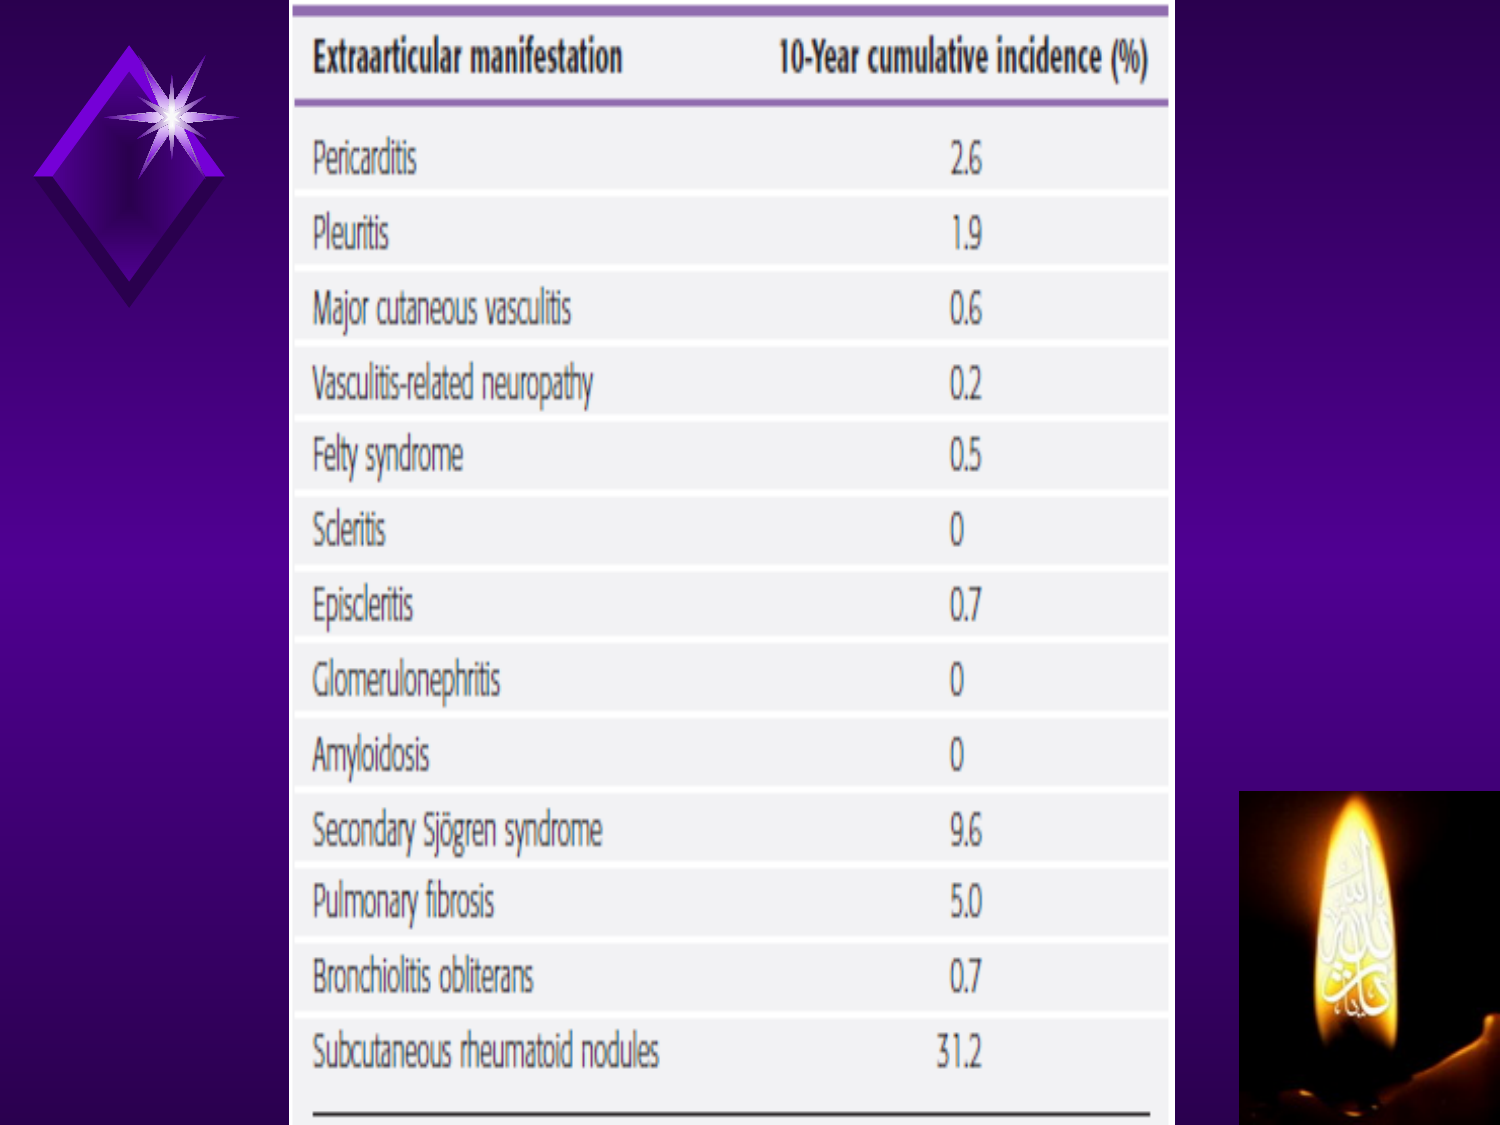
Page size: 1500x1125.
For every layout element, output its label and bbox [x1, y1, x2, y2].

picture [1239, 791, 1500, 1125]
picture [288, 0, 1175, 1125]
